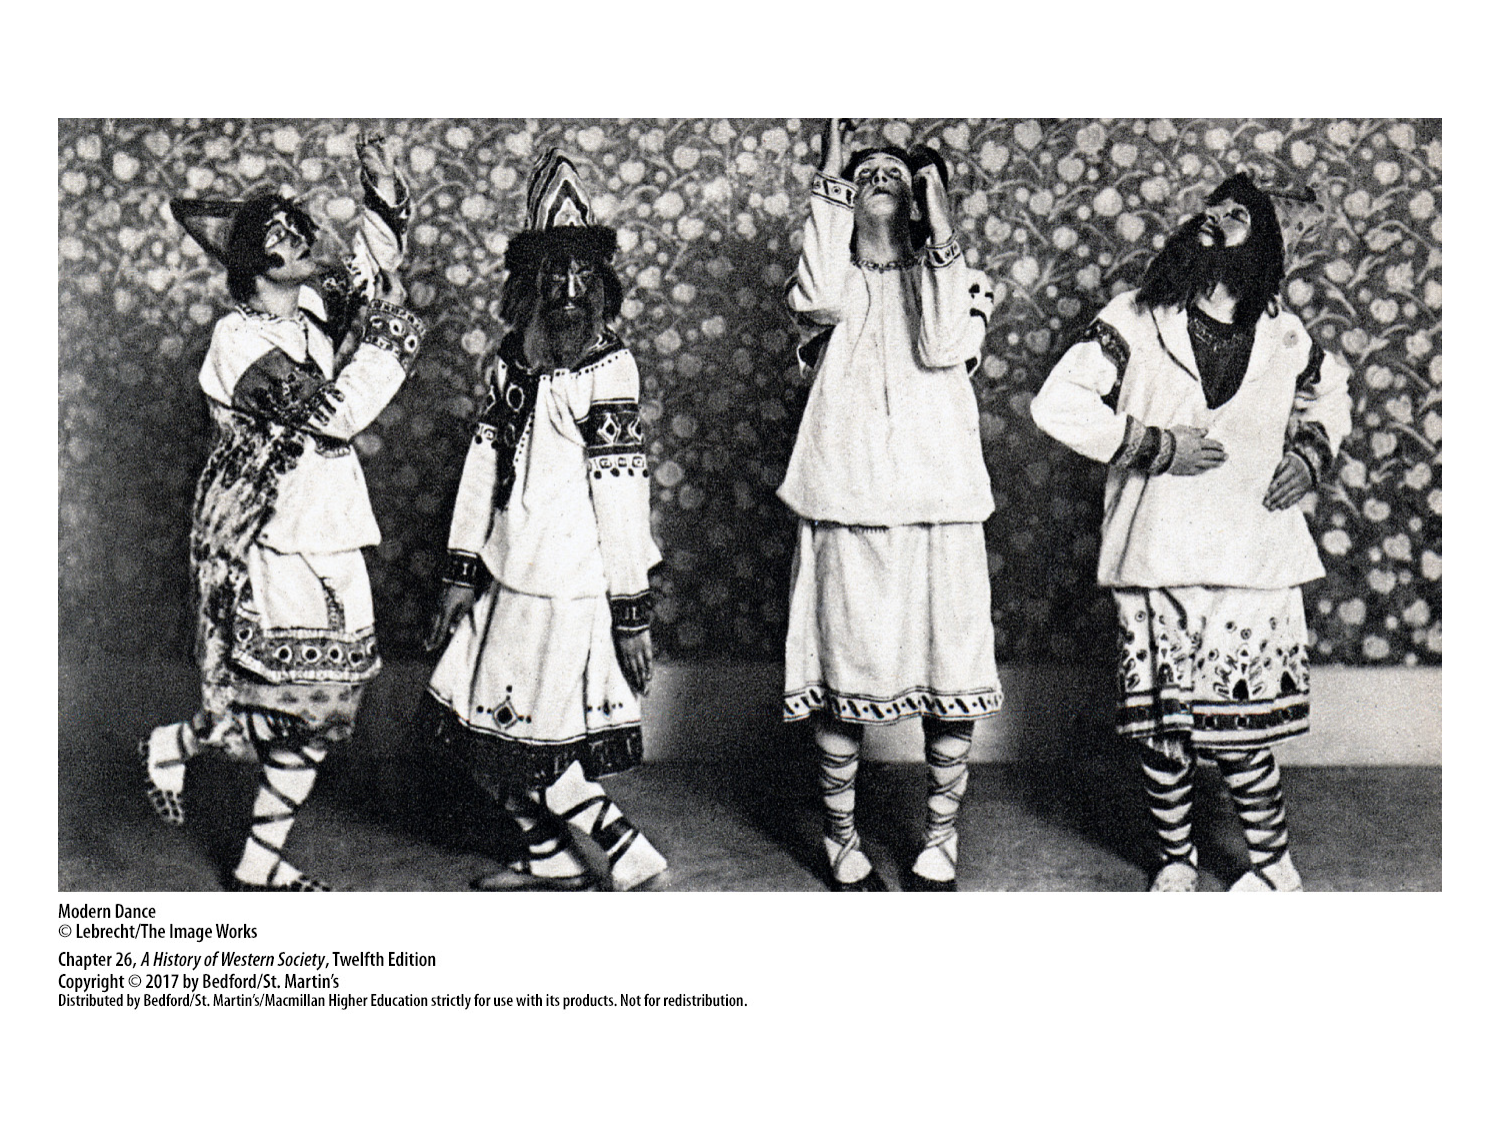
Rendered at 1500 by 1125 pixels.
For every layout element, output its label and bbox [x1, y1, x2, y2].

picture [49, 110, 1451, 1015]
